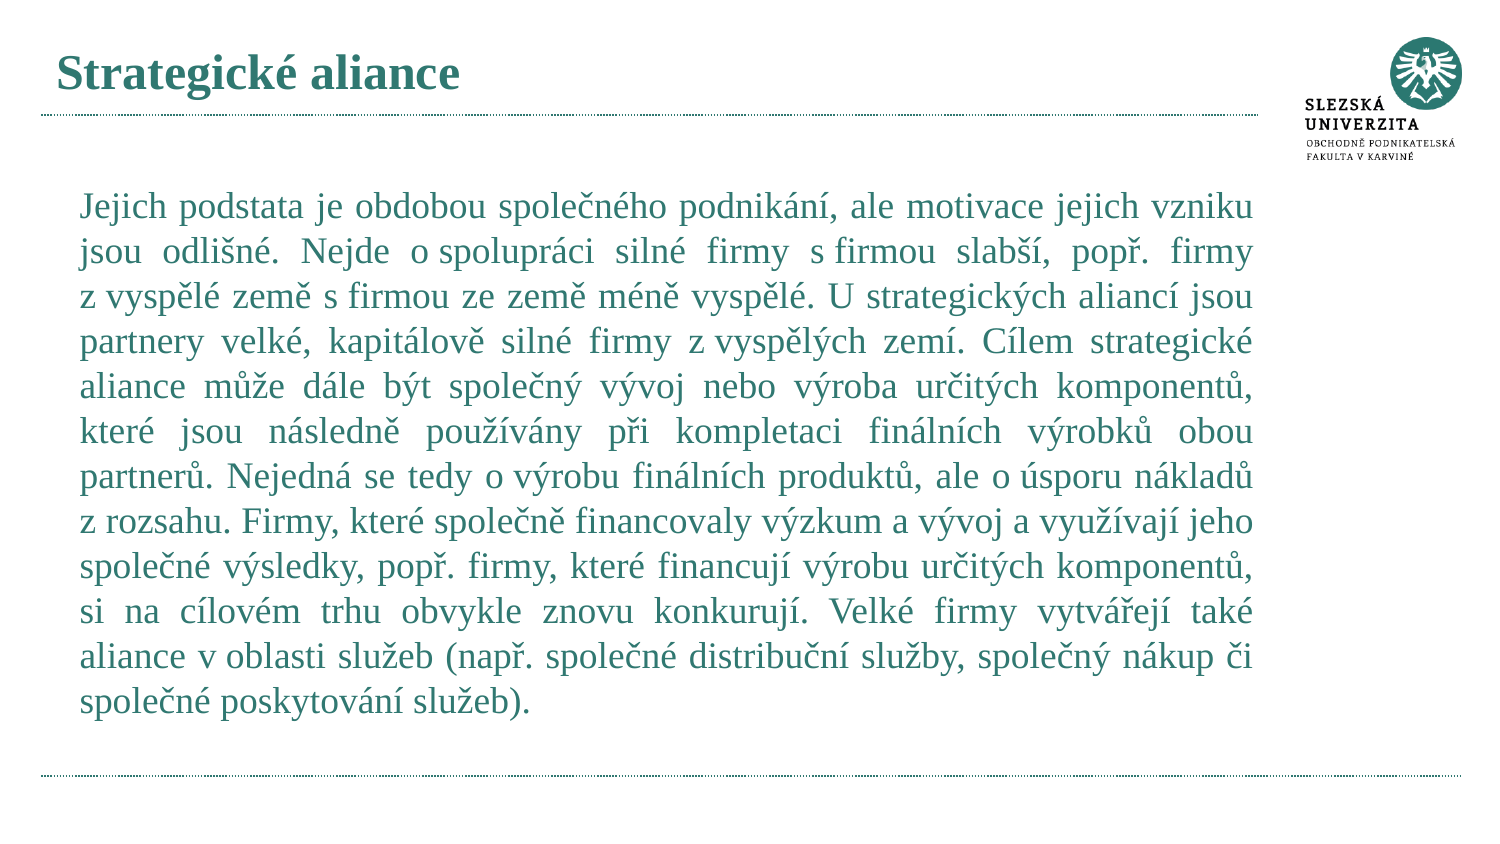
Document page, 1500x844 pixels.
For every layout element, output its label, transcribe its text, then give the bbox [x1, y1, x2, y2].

picture [1305, 37, 1462, 160]
title Strategické aliance [41, 32, 786, 116]
text_box Jejich podstata je obdobou společného podnikání, ale motivace jejich vzniku jsou odlišné. Nejde o spolupráci silné firmy s firmou slabší, popř. firmy z vyspělé země s firmou ze země méně vyspělé. U strategických aliancí jsou partnery velké, kapitálově silné firmy z vyspělých zemí. Cílem strategické aliance může dále být společný vývoj nebo výroba určitých komponentů, které jsou následně používány při kompletaci finálních výrobků obou partnerů. Nejedná se tedy o výrobu finálních produktů, ale o úsporu nákladů z rozsahu. Firmy, které společně financovaly výzkum a vývoj a využívají jeho společné výsledky, popř. firmy, které financují výrobu určitých komponentů, si na cílovém trhu obvykle znovu konkurují. Velké firmy vytvářejí také aliance v oblasti služeb (např. společné distribuční služby, společný nákup či společné poskytování služeb). [64, 173, 1270, 729]
